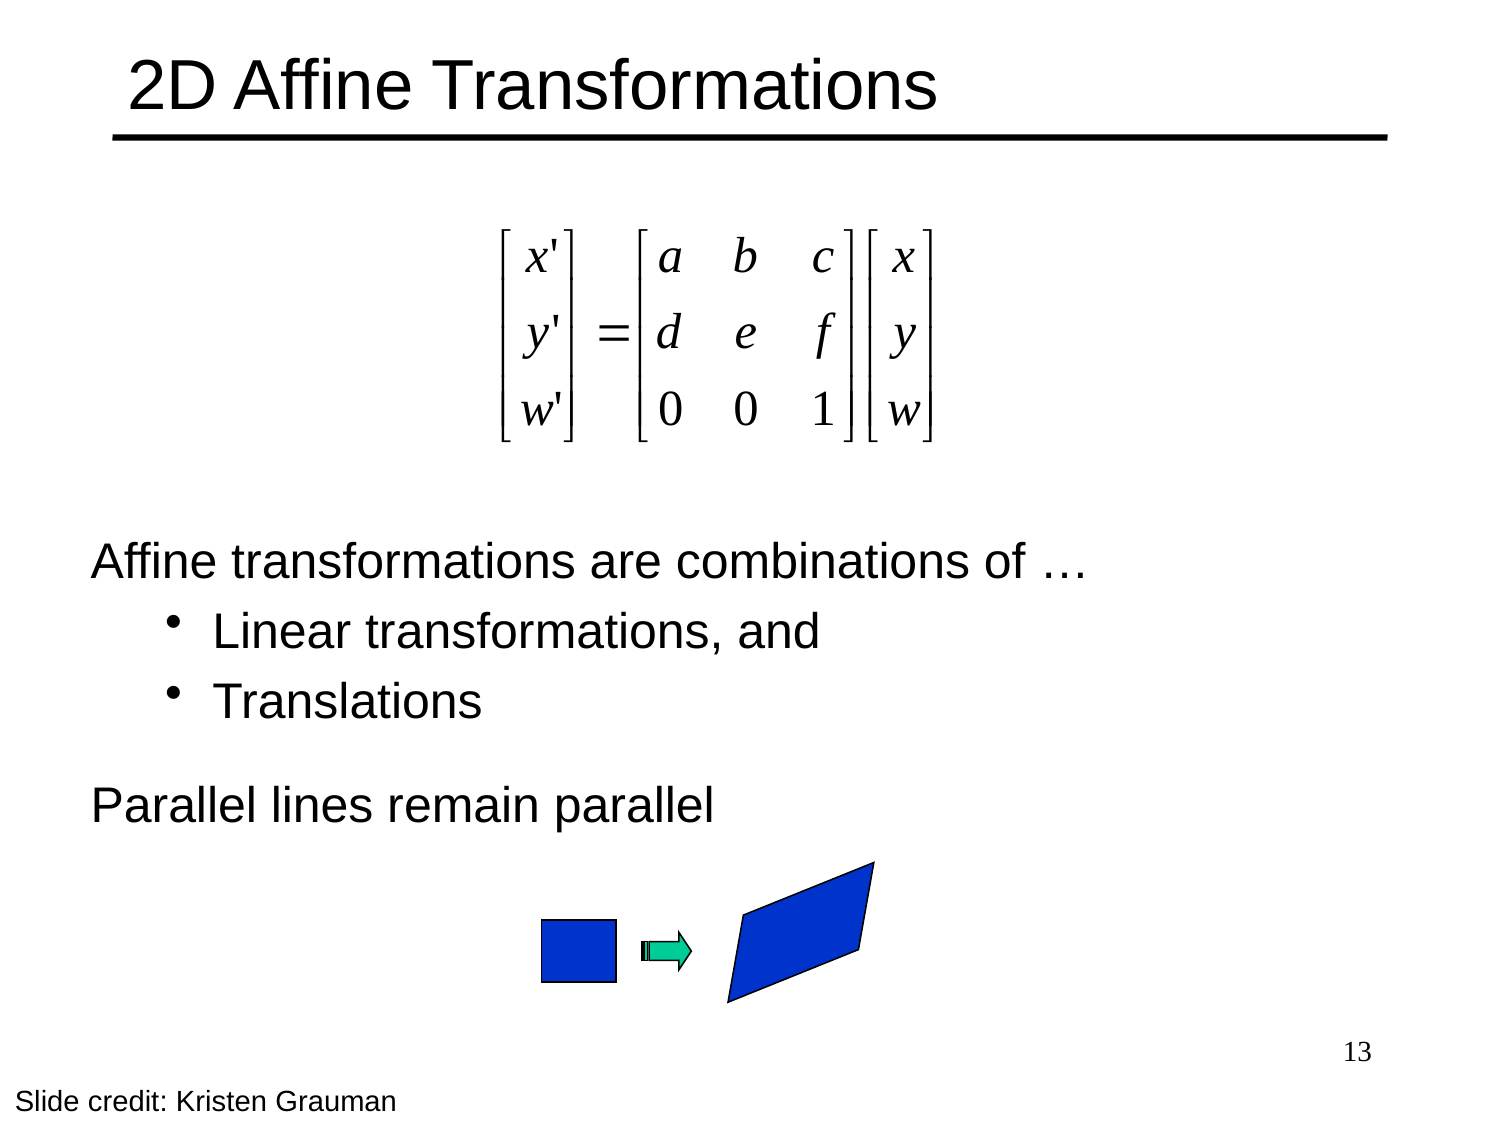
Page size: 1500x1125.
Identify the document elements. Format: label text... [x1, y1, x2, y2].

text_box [541, 894, 895, 983]
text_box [490, 217, 952, 455]
list Affine transformations are combinations of … Linear transformations, and Translations Parallel lines remain parallel [75, 520, 1481, 1125]
text_box Slide credit: Kristen Grauman [0, 1074, 463, 1125]
title 2D Affine Transformations [112, 12, 1388, 151]
slide_number 13 [1074, 1024, 1388, 1101]
